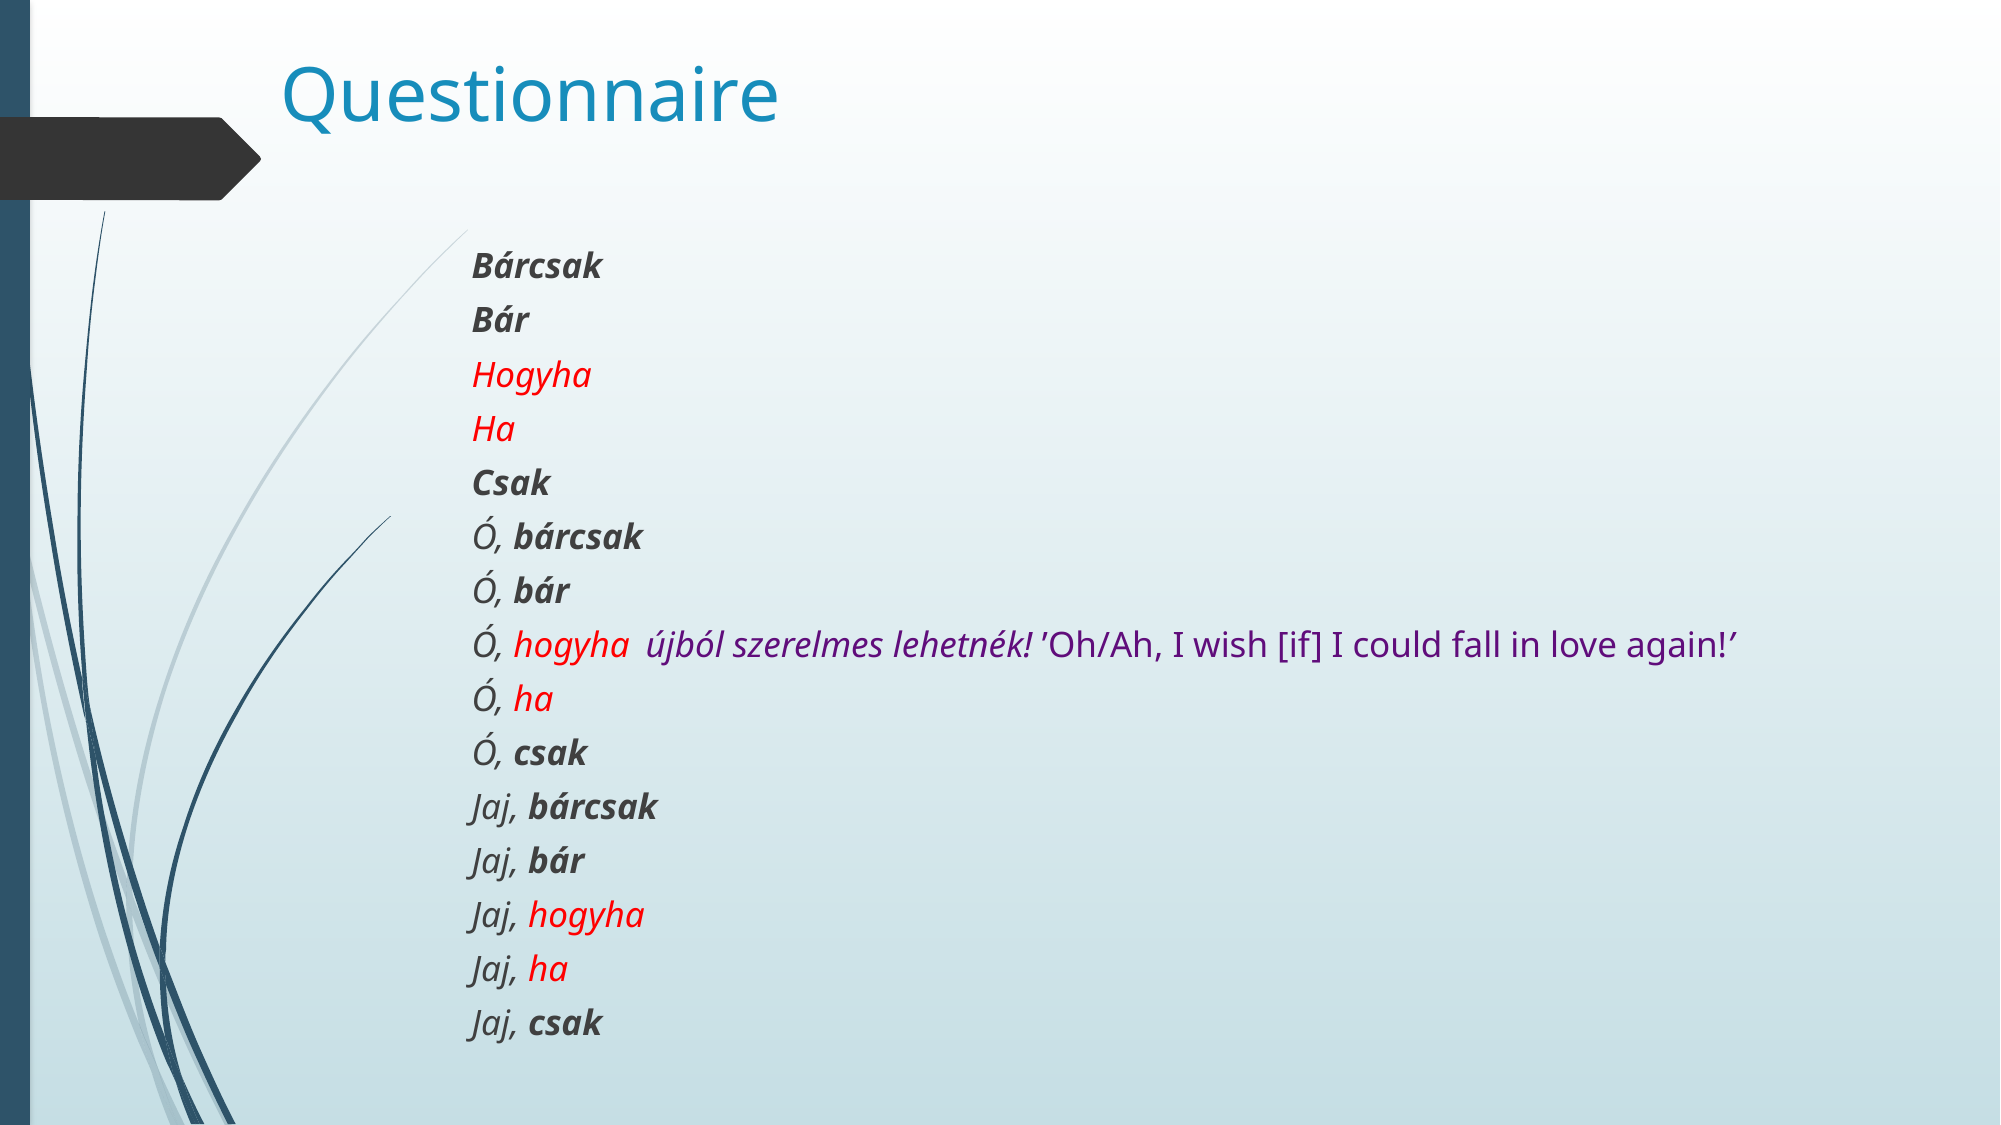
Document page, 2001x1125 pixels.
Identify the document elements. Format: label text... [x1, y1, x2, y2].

list Bárcsak Bár Hogyha Ha Csak Ó, bárcsak Ó, bár Ó, hogyha újból szerelmes lehetnék! ’Oh/Ah, I wish [if] I could fall in love again!’ Ó, ha Ó, csak Jaj, bárcsak Jaj, bár Jaj, hogyha Jaj, ha Jaj, csak [456, 128, 2000, 1065]
title Questionnaire [265, 39, 2000, 278]
